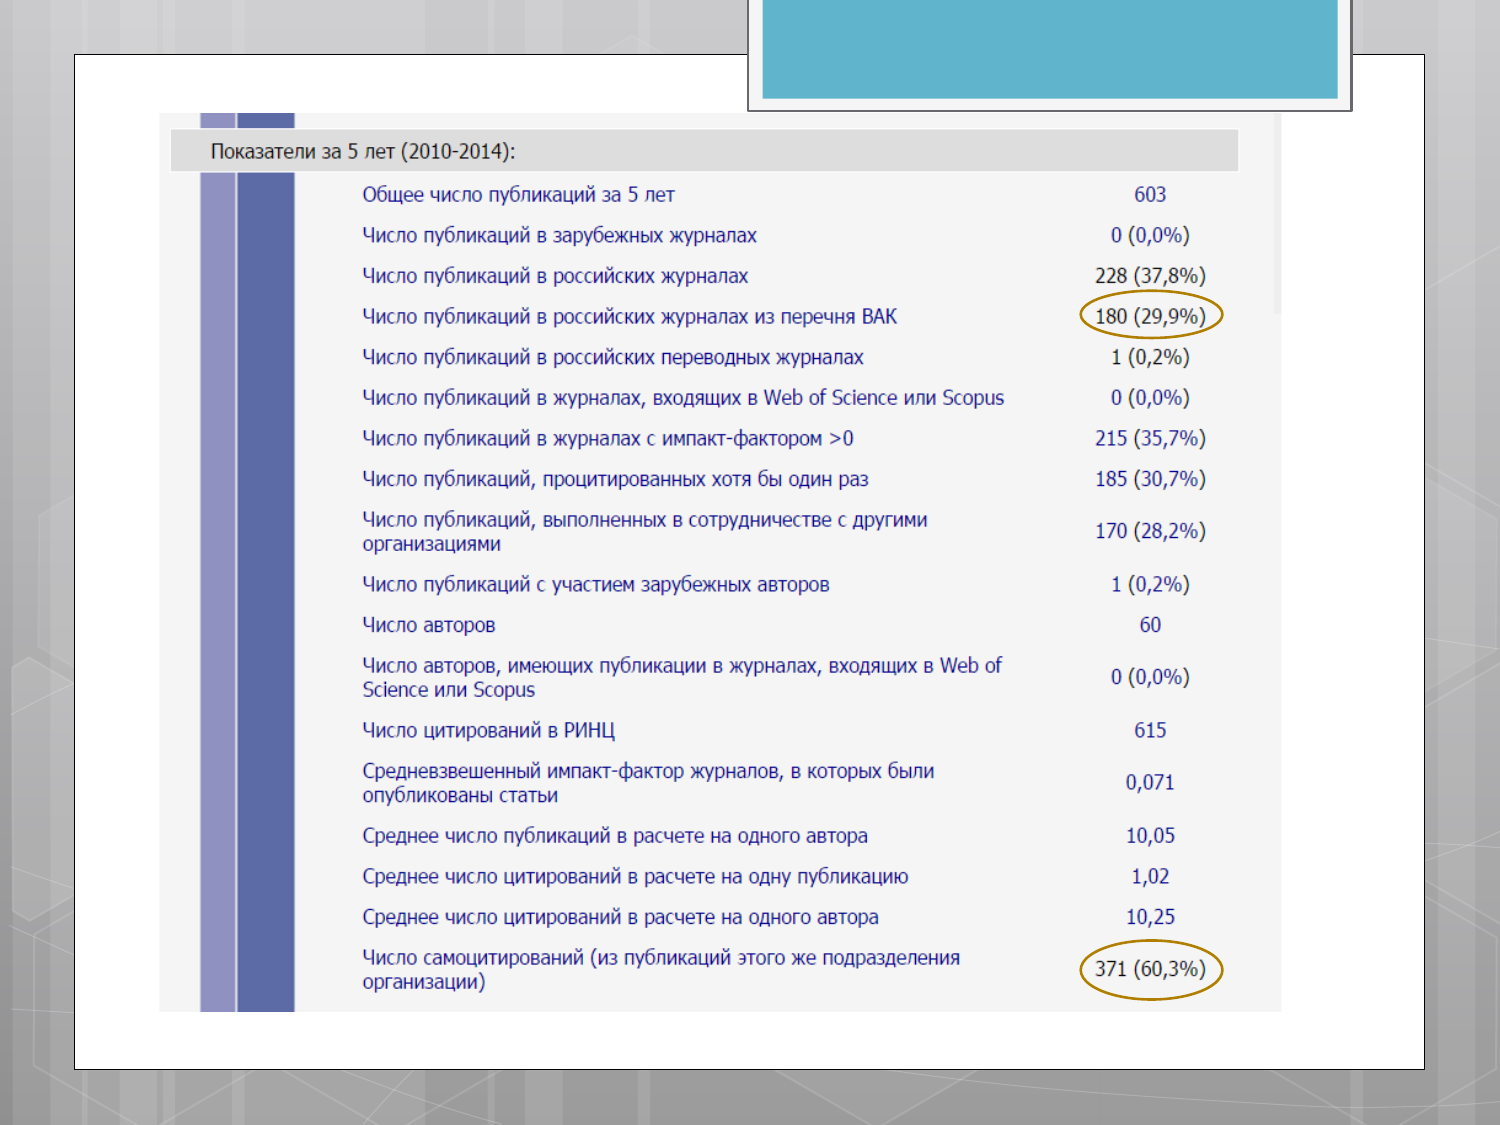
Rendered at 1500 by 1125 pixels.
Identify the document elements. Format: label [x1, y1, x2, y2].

picture [159, 113, 1282, 1012]
